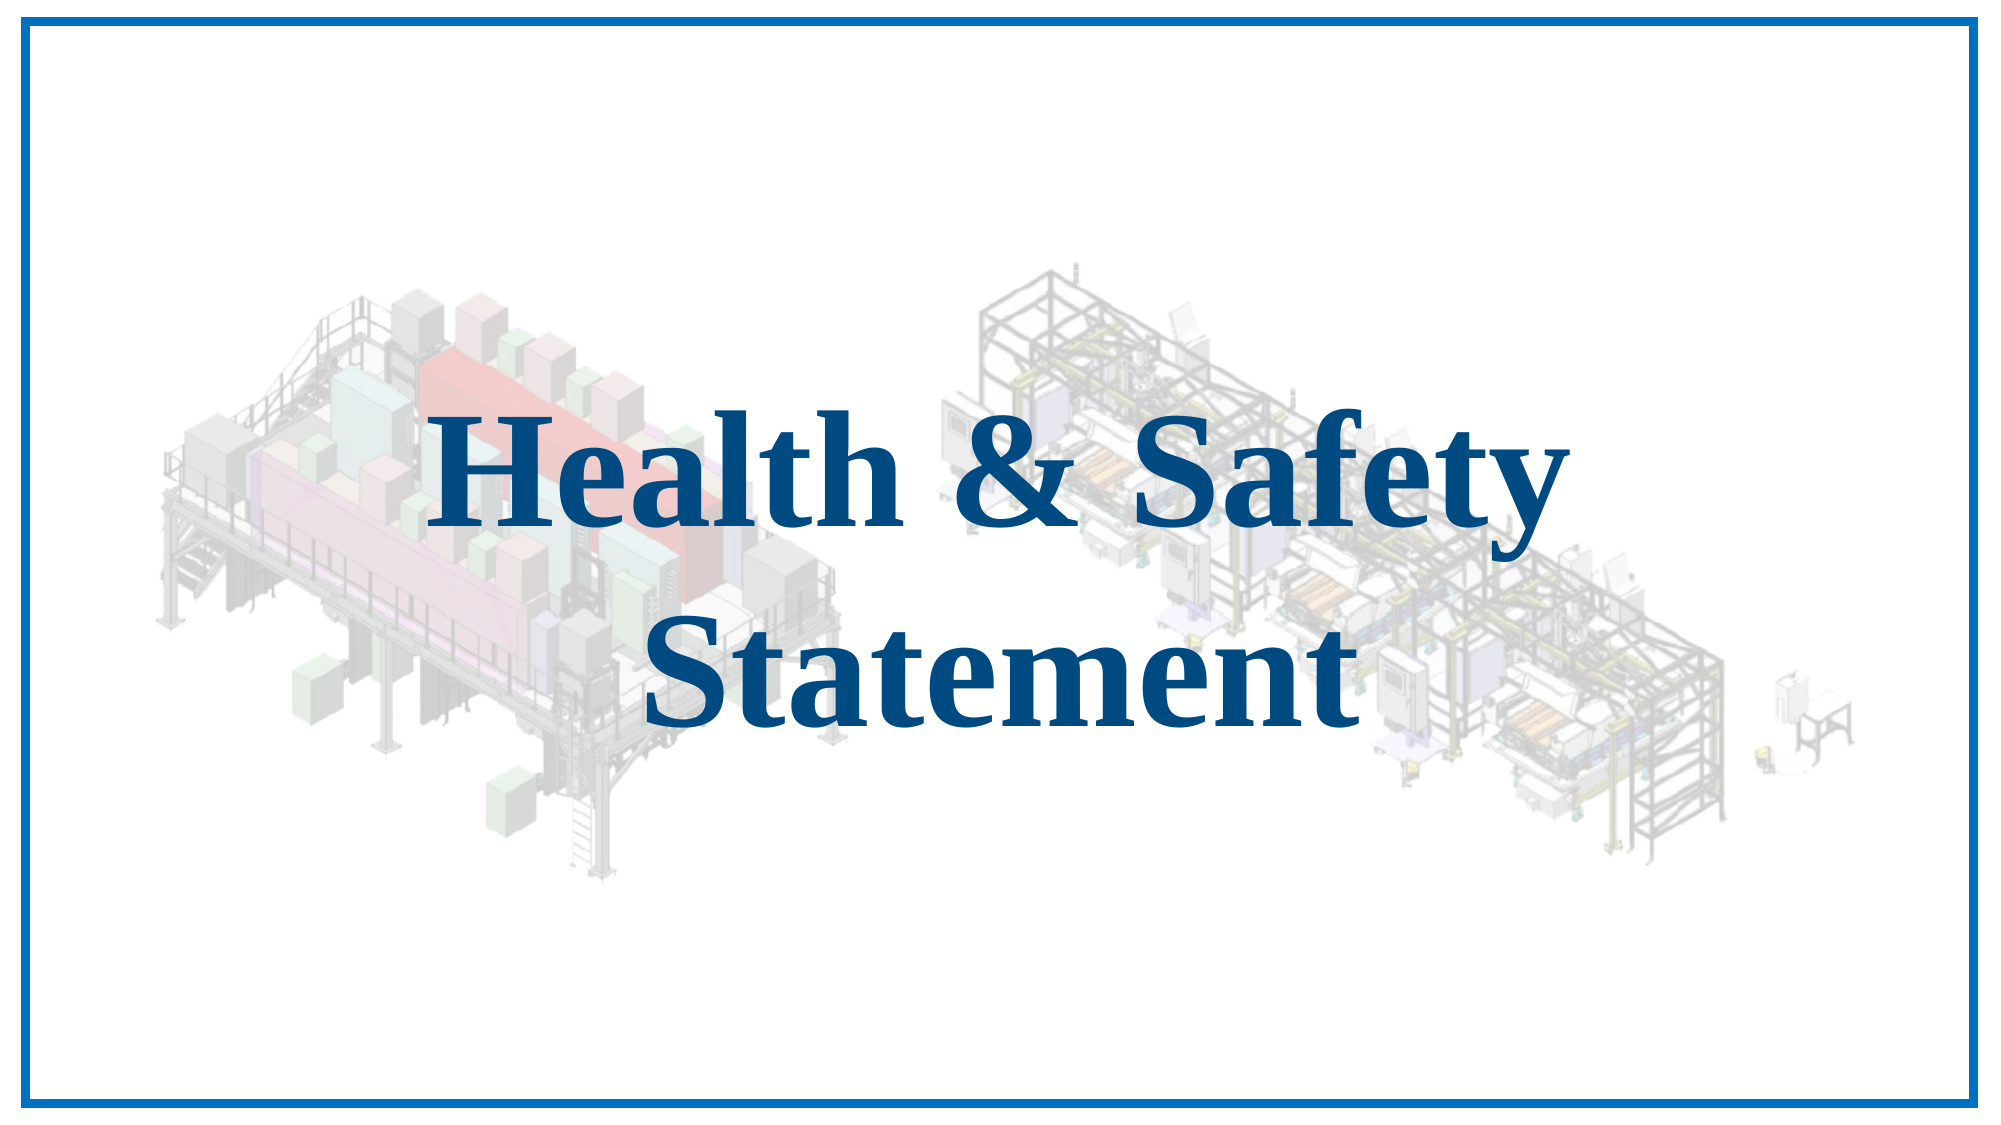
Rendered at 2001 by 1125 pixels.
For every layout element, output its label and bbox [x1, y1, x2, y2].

picture [138, 192, 1879, 894]
text_box [24, 21, 1975, 1104]
